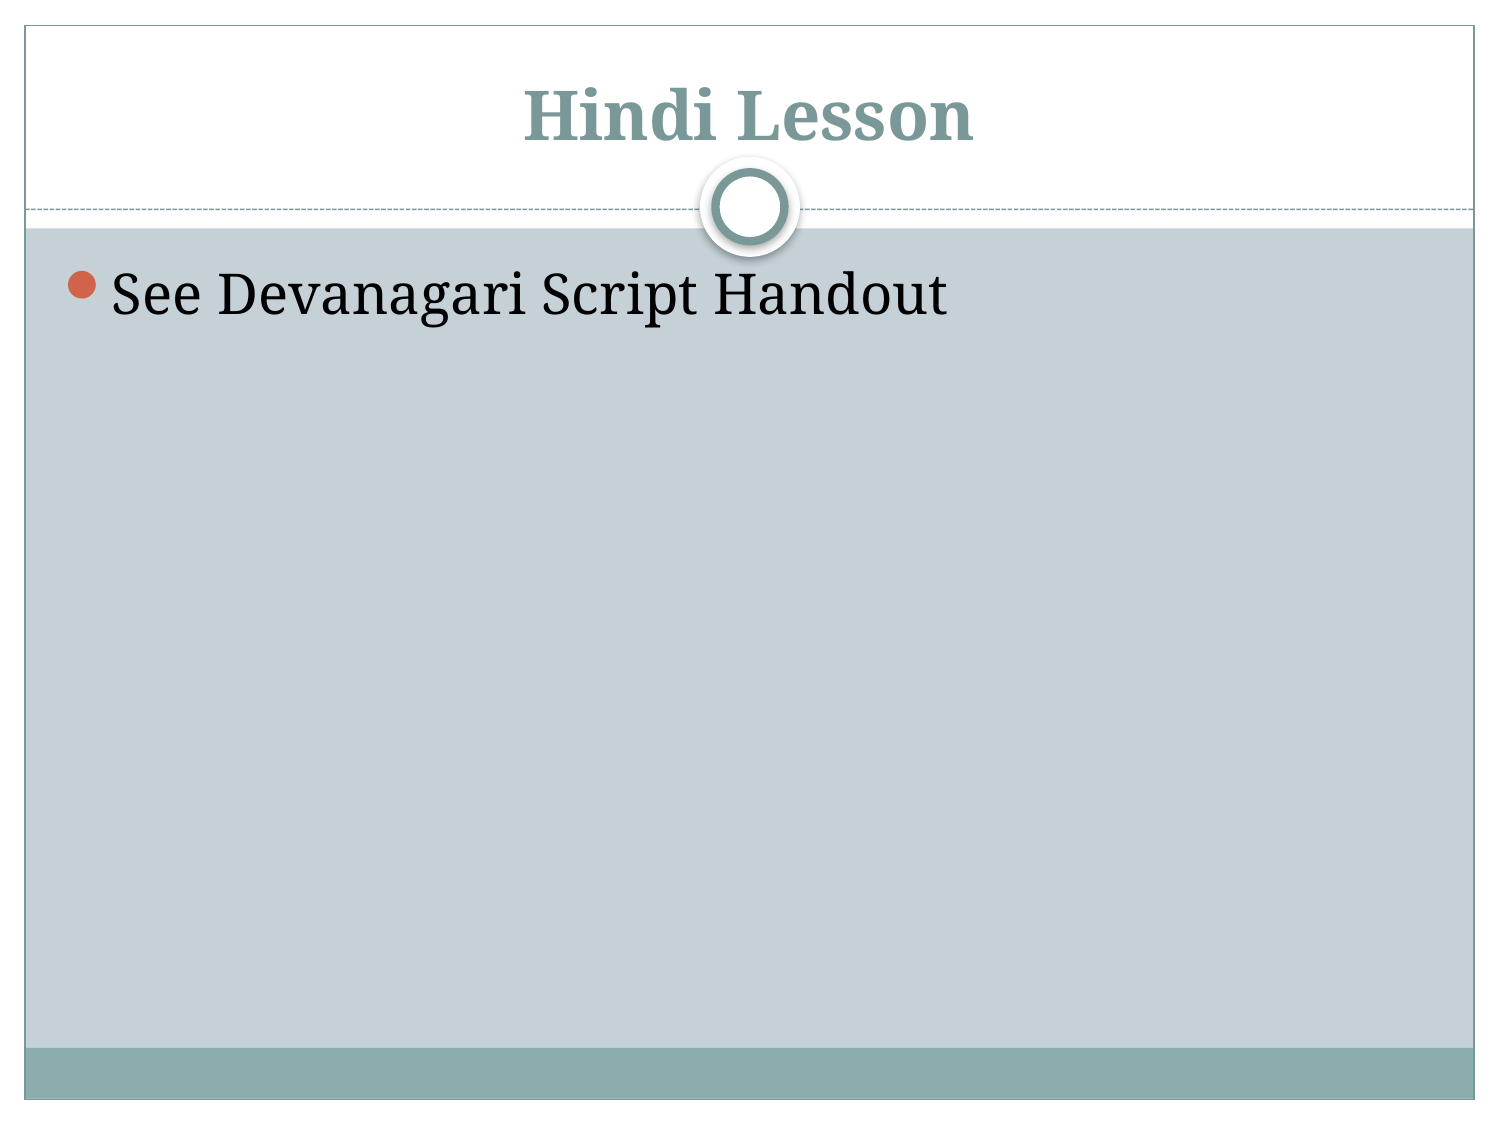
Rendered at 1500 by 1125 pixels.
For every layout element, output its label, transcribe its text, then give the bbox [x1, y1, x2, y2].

title Hindi Lesson [49, 37, 1450, 162]
list See Devanagari Script Handout [49, 250, 1445, 1001]
